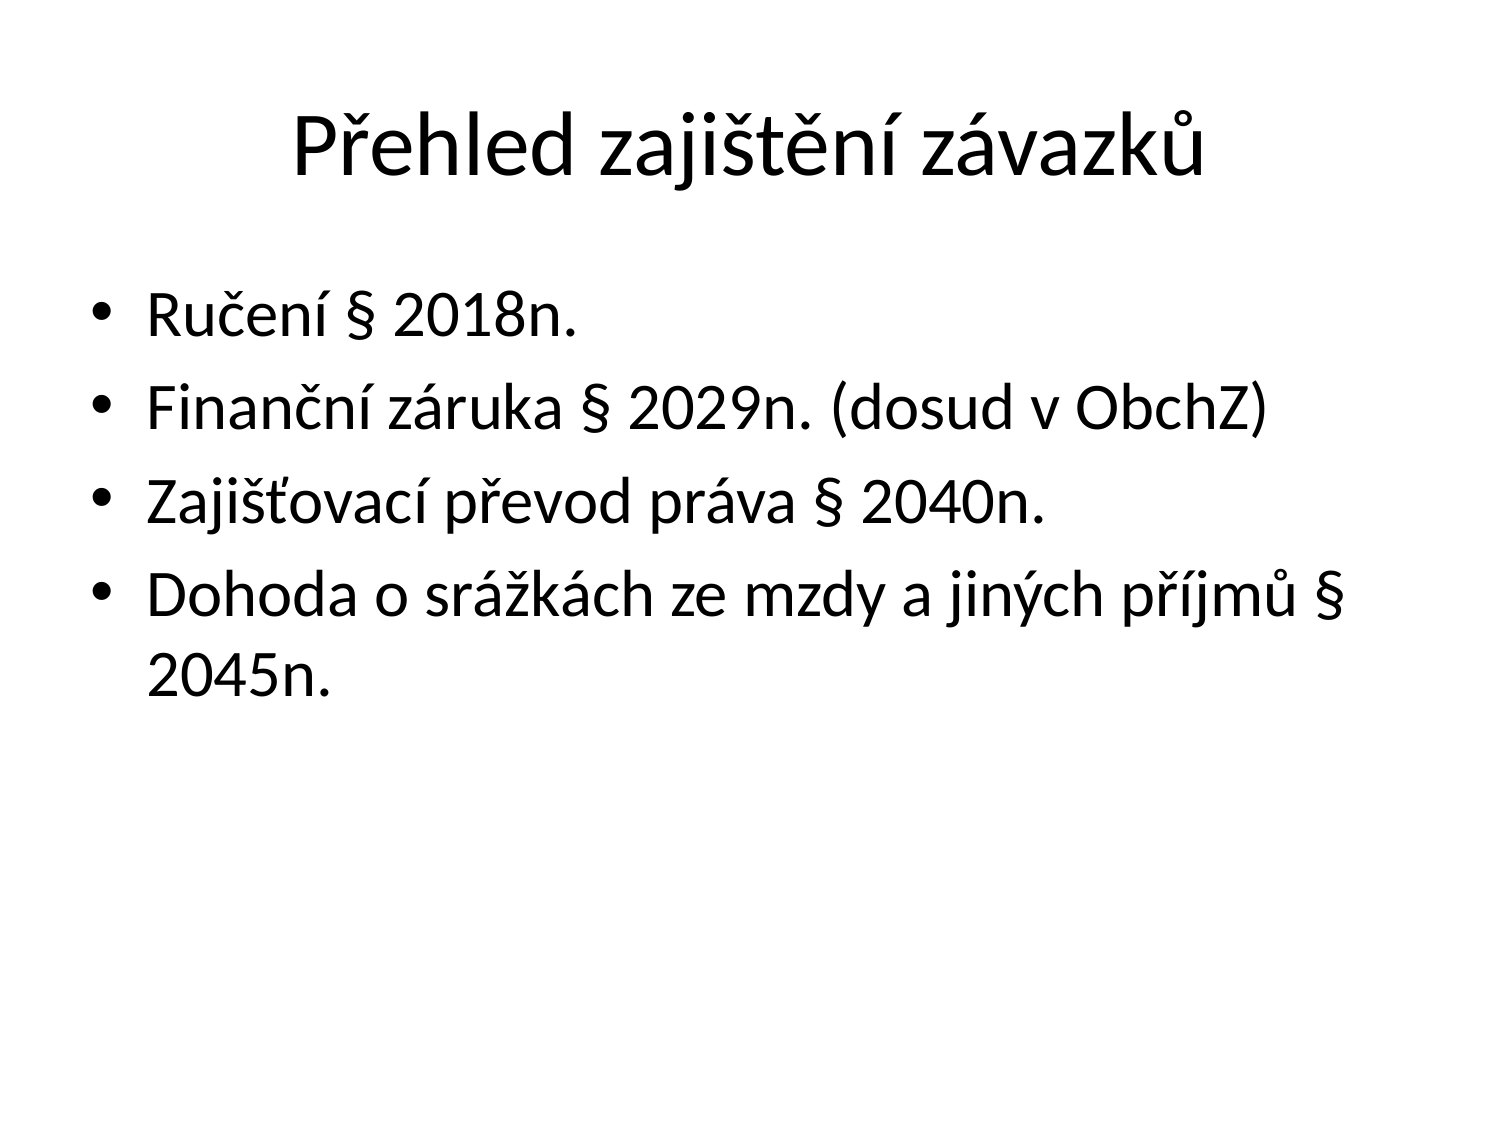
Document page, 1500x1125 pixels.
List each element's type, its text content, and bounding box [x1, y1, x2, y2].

list Ručení § 2018n. Finanční záruka § 2029n. (dosud v ObchZ) Zajišťovací převod práva § 2040n. Dohoda o srážkách ze mzdy a jiných příjmů § 2045n. [75, 262, 1425, 1005]
title Přehled zajištění závazků [75, 45, 1425, 233]
